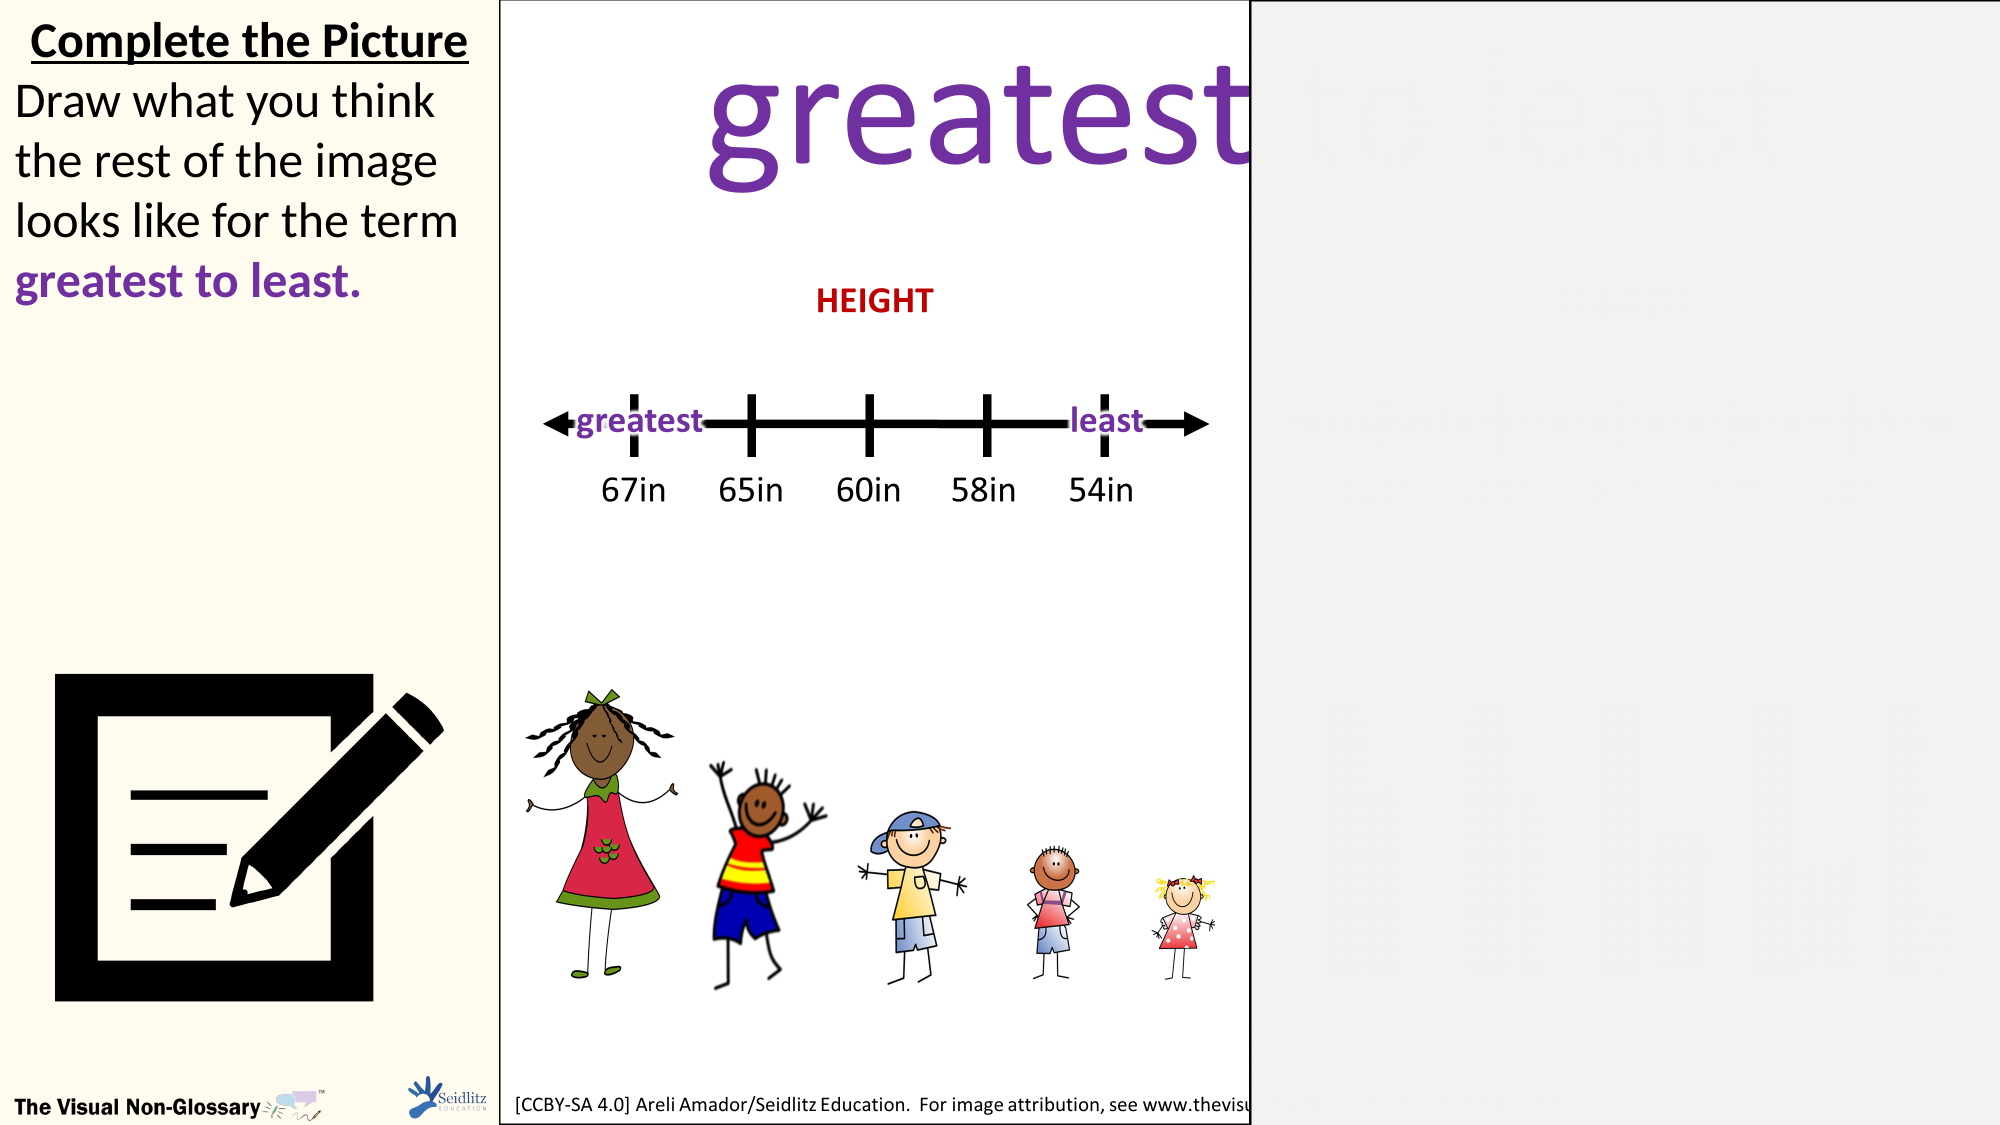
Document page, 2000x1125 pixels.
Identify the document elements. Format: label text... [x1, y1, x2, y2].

text_box Complete the Picture [15, 0, 484, 59]
picture [55, 643, 445, 1033]
picture [499, 0, 2000, 1125]
picture [0, 1084, 328, 1125]
text_box Draw what you think the rest of the image looks like for the term greatest to least. [0, 59, 494, 315]
picture [403, 1073, 495, 1125]
